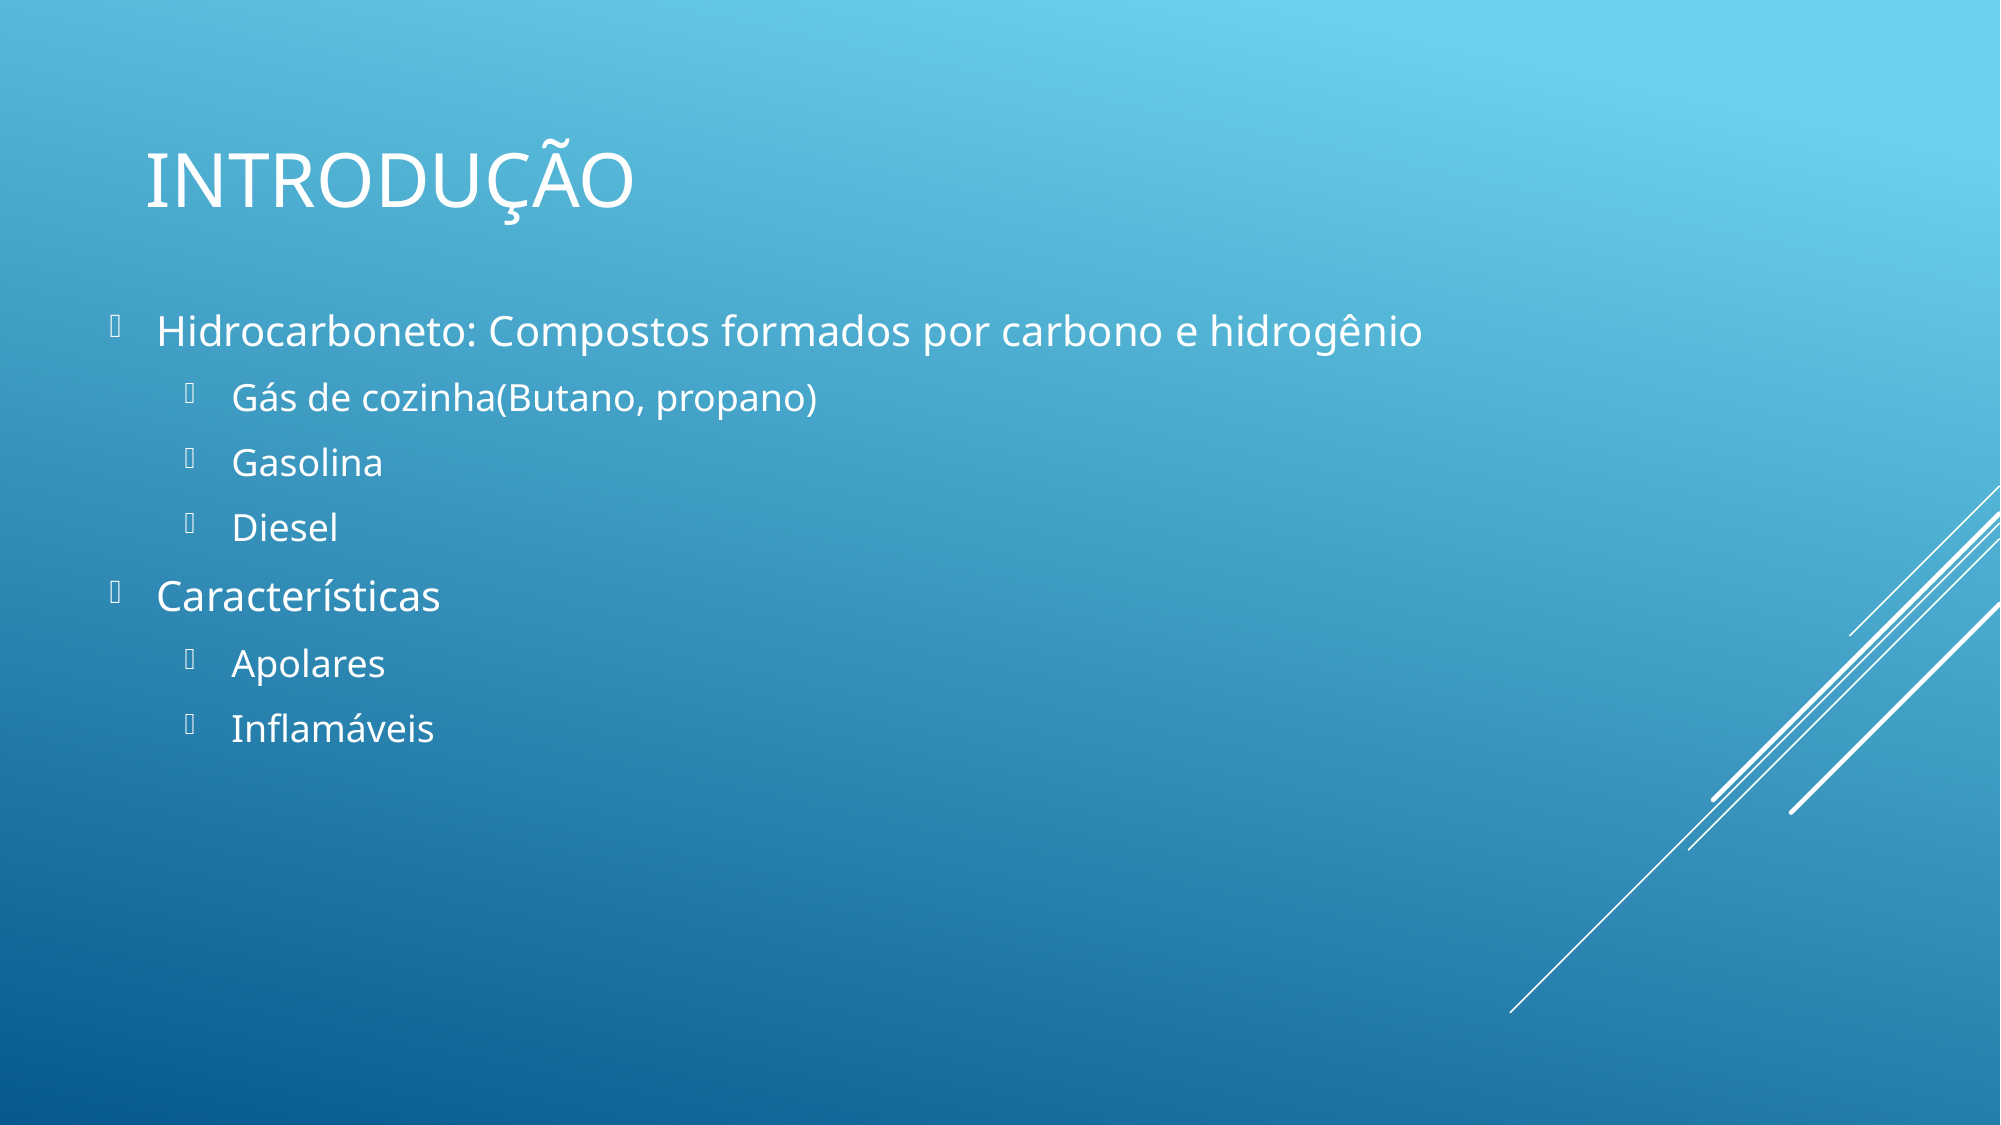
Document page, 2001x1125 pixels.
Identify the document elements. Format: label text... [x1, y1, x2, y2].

title Introdução [130, 53, 1531, 302]
list Hidrocarboneto: Compostos formados por carbono e hidrogênio Gás de cozinha(Butano, propano) Gasolina Diesel Características Apolares Inflamáveis [94, 230, 1495, 824]
